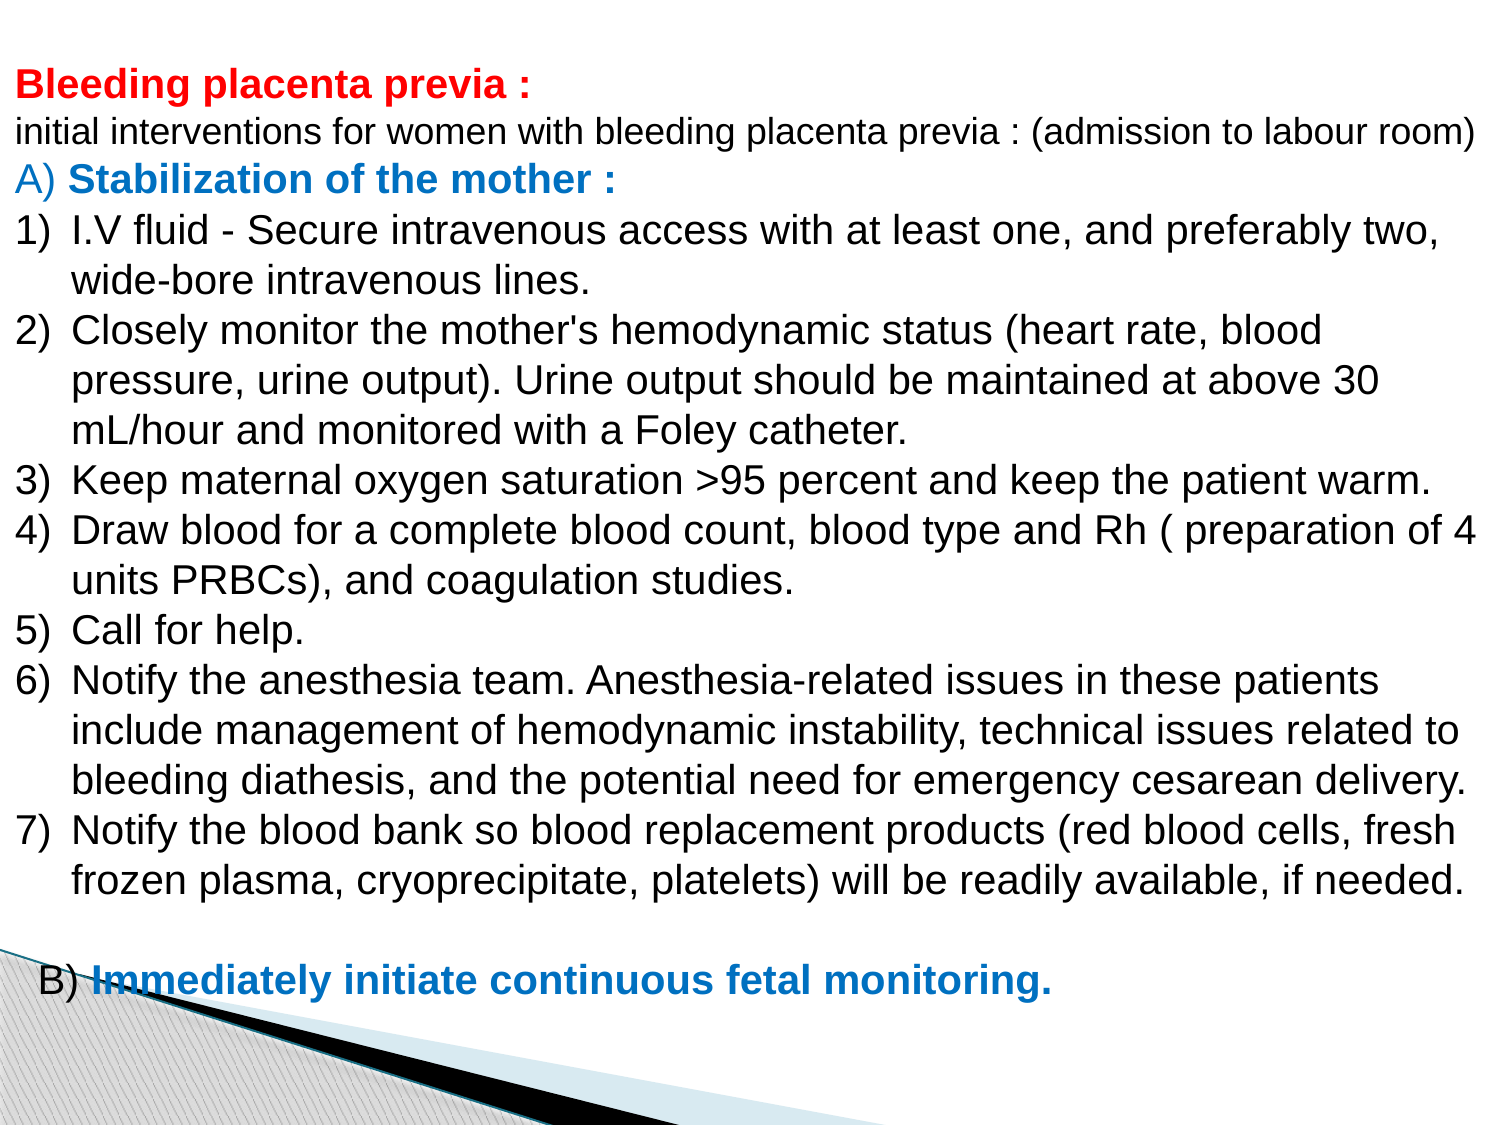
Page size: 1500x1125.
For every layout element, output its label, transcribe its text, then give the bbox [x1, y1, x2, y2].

text_box Bleeding placenta previa : initial interventions for women with bleeding placenta previa : (admission to labour room) A) Stabilization of the mother : I.V fluid - Secure intravenous access with at least one, and preferably two, wide-bore intravenous lines. Closely monitor the mother's hemodynamic status (heart rate, blood pressure, urine output). Urine output should be maintained at above 30 mL/hour and monitored with a Foley catheter. Keep maternal oxygen saturation >95 percent and keep the patient warm. Draw blood for a complete blood count, blood type and Rh ( preparation of 4 units PRBCs), and coagulation studies. Call for help. Notify the anesthesia team. Anesthesia-related issues in these patients include management of hemodynamic instability, technical issues related to bleeding diathesis, and the potential need for emergency cesarean delivery. Notify the blood bank so blood replacement products (red blood cells, fresh frozen plasma, cryoprecipitate, platelets) will be readily available, if needed. B) Immediately initiate continuous fetal monitoring. [0, 0, 1500, 1125]
